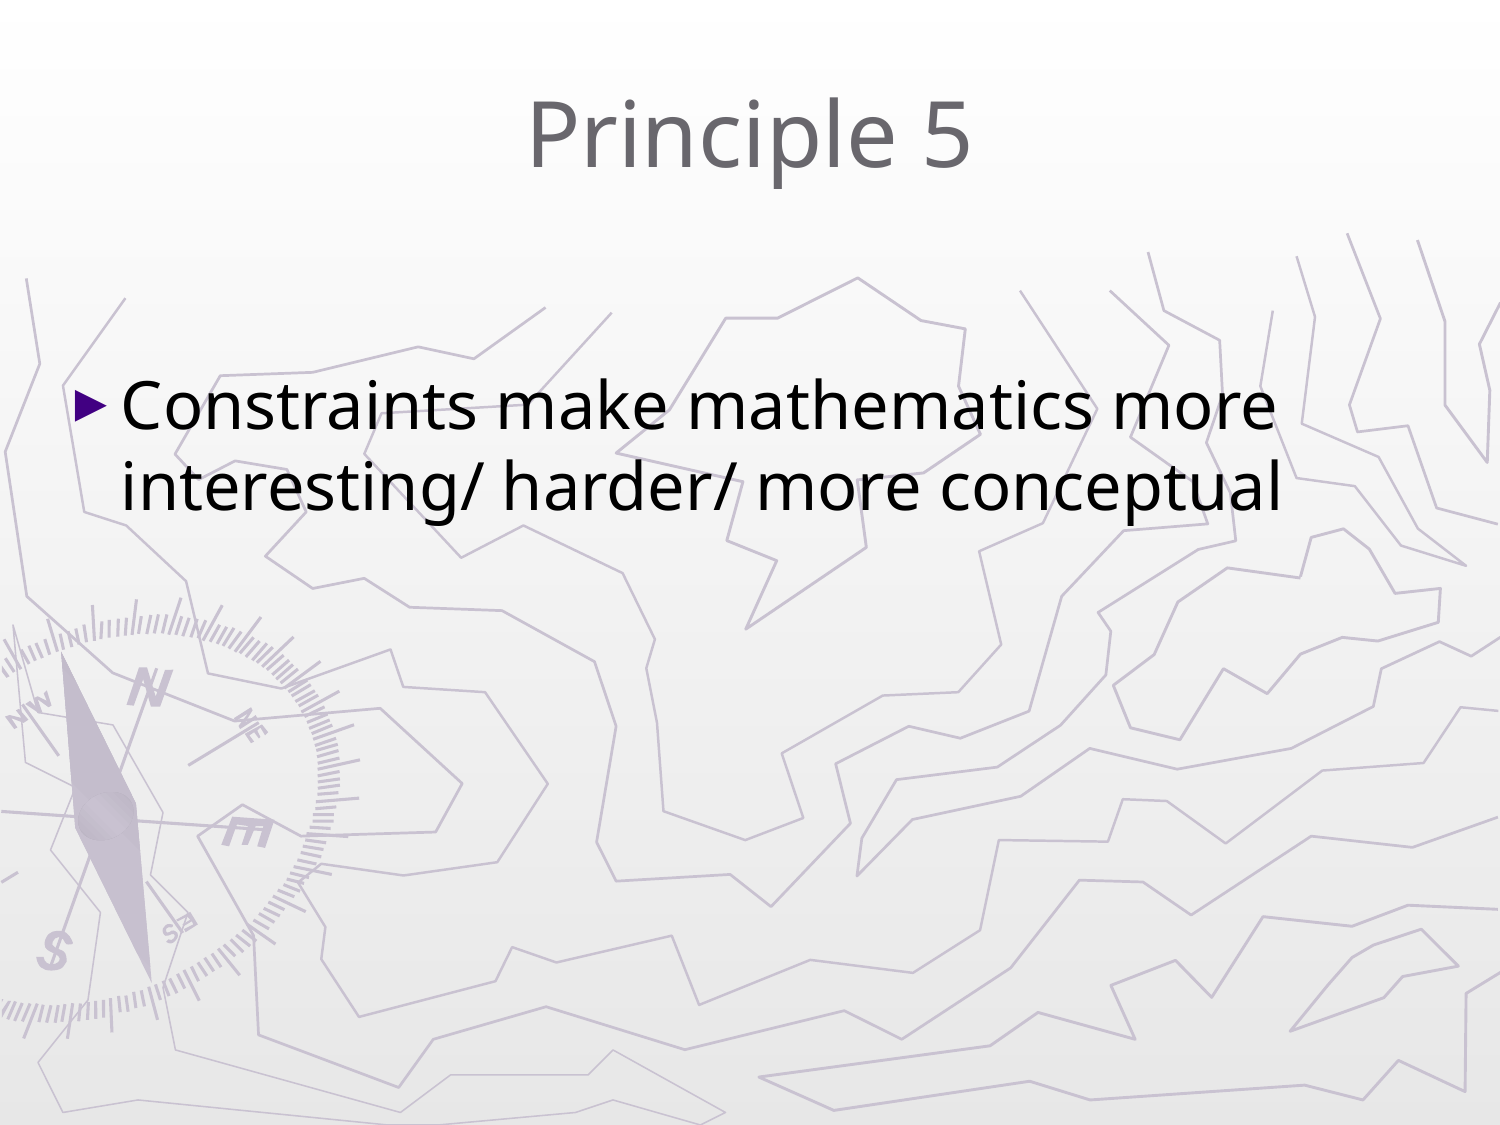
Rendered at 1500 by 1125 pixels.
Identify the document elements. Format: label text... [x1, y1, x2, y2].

list Constraints make mathematics more interesting/ harder/ more conceptual [49, 262, 1341, 1001]
title Principle 5 [49, 37, 1451, 226]
